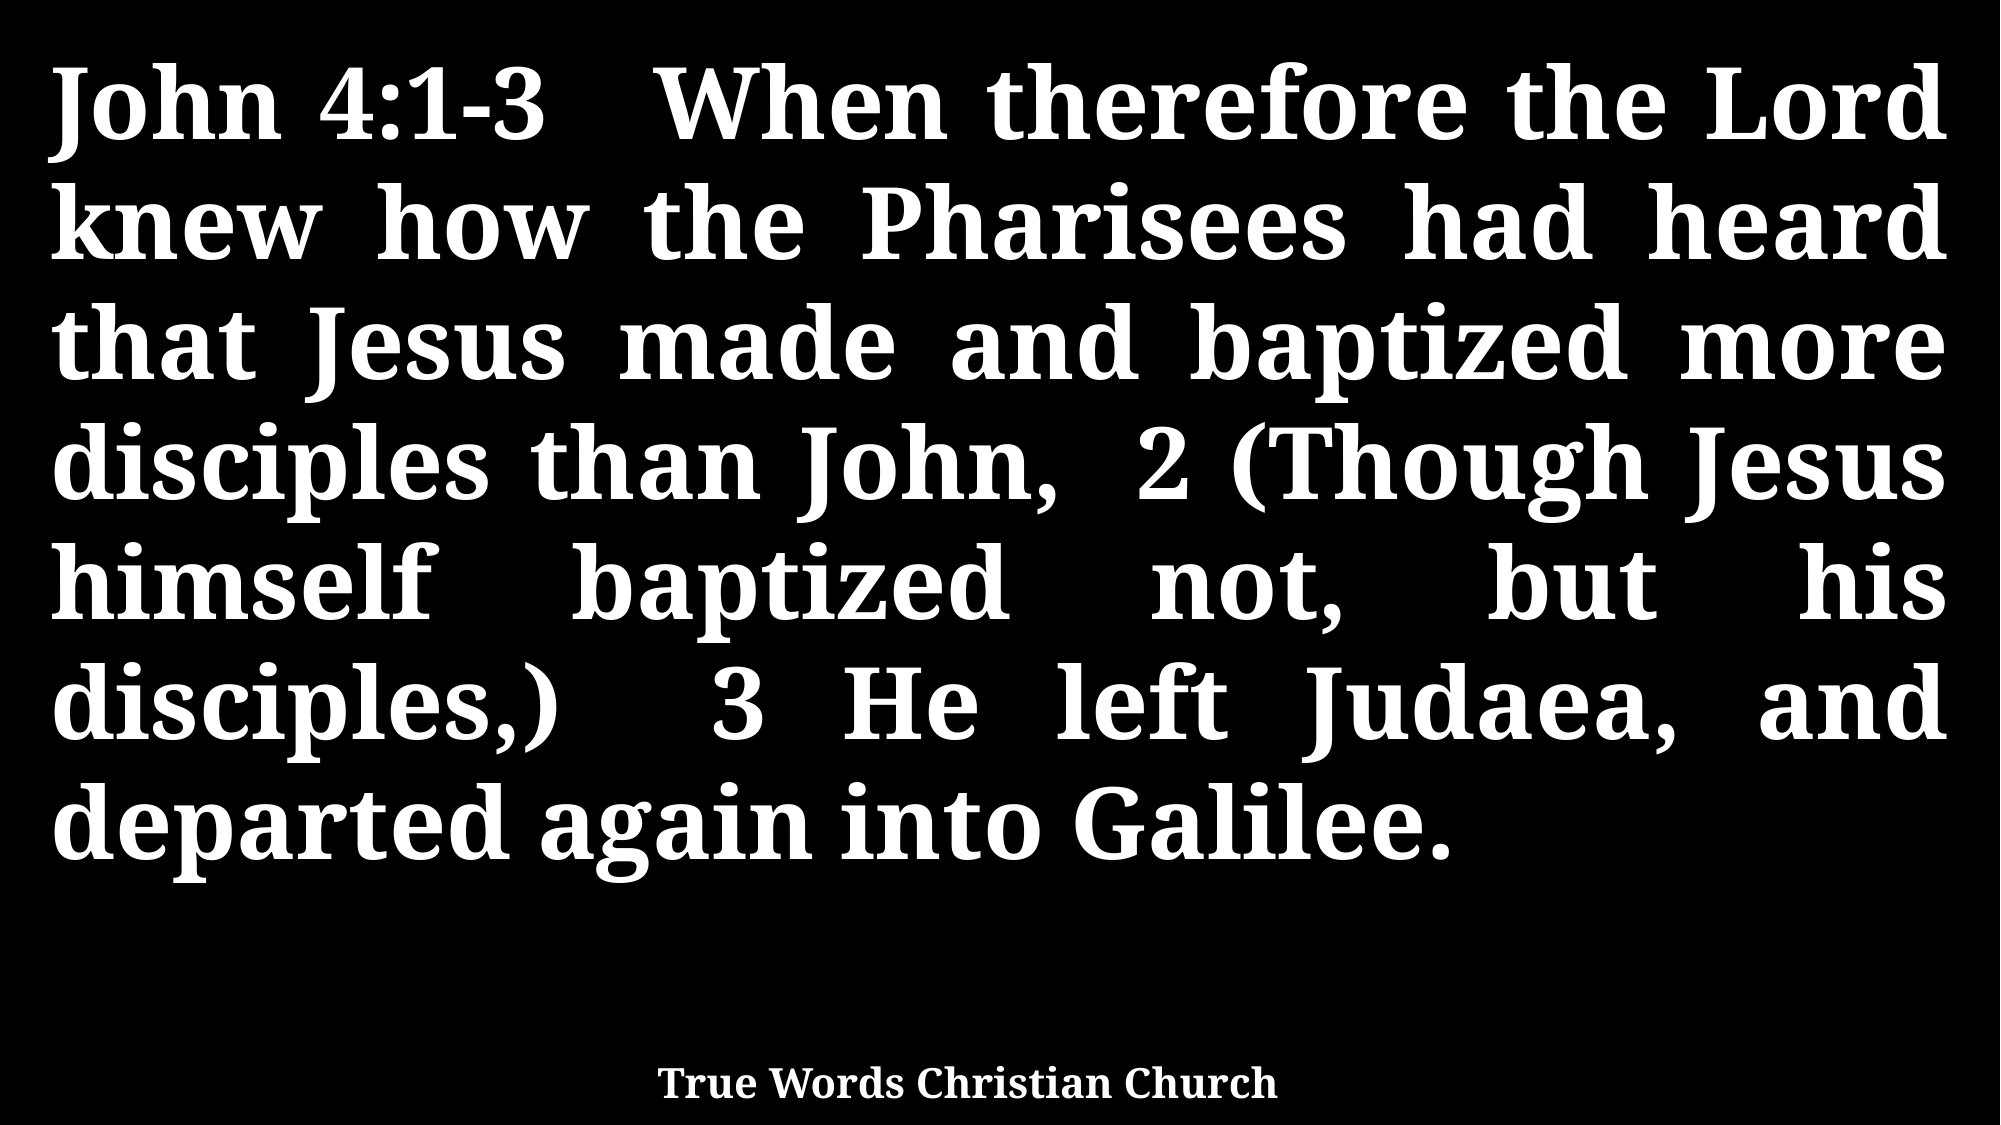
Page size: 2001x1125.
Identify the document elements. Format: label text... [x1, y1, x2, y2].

text_box True Words Christian Church [642, 1049, 1294, 1114]
text_box John 4:1-3 When therefore the Lord knew how the Pharisees had heard that Jesus made and baptized more disciples than John, 2 (Though Jesus himself baptized not, but his disciples,) 3 He left Judaea, and departed again into Galilee. [35, 32, 1965, 887]
